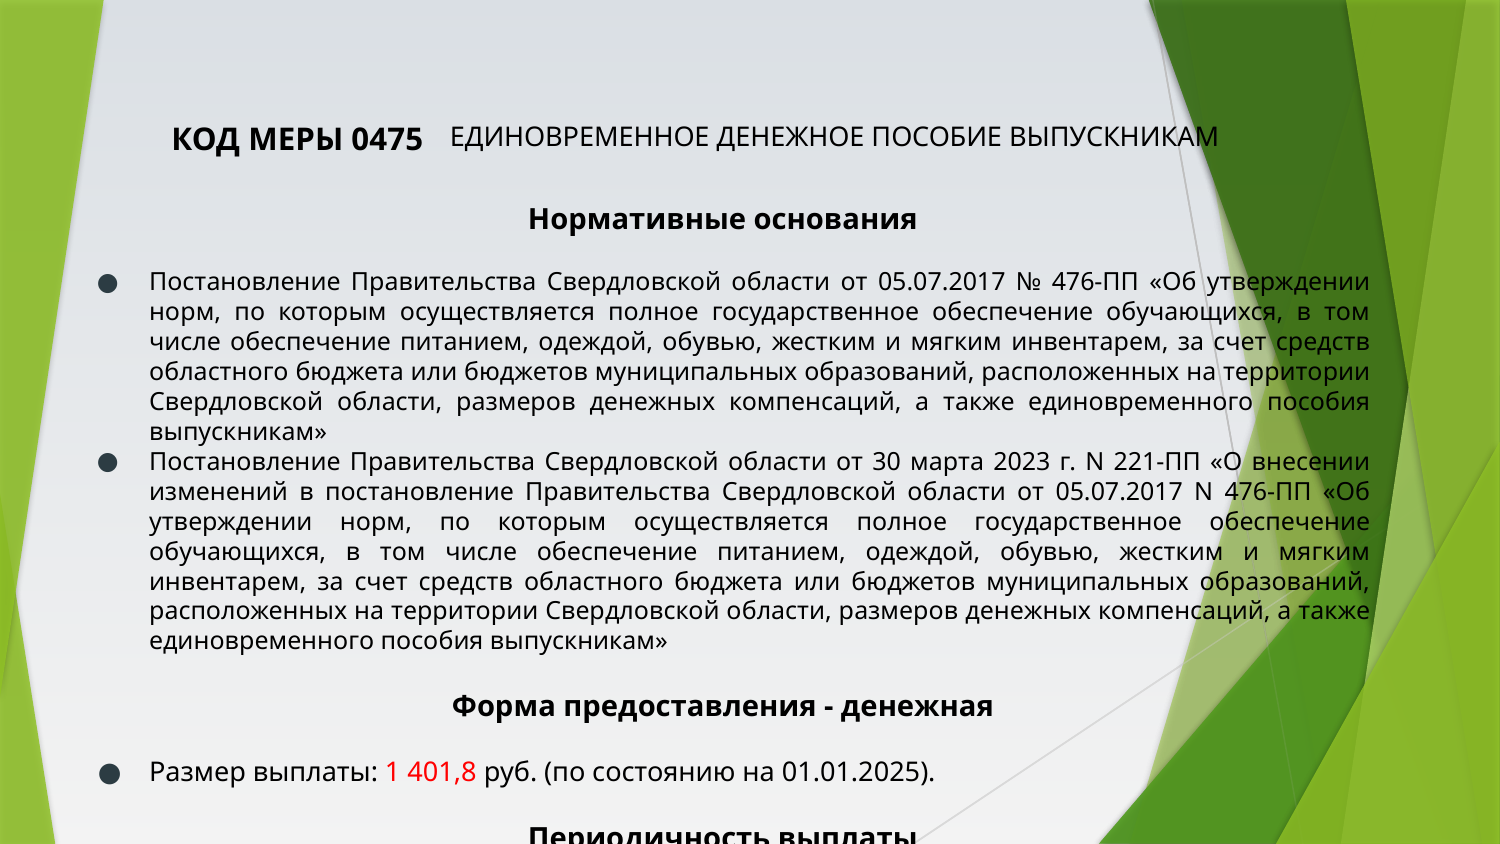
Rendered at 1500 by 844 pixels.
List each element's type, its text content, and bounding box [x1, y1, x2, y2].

text_box Нормативные основания Постановление Правительства Свердловской области от 05.07.2017 № 476-ПП «Об утверждении норм, по которым осуществляется полное государственное обеспечение обучающихся, в том числе обеспечение питанием, одеждой, обувью, жестким и мягким инвентарем, за счет средств областного бюджета или бюджетов муниципальных образований, расположенных на территории Свердловской области, размеров денежных компенсаций, а также единовременного пособия выпускникам» Постановление Правительства Свердловской области от 30 марта 2023 г. N 221-ПП «О внесении изменений в постановление Правительства Свердловской области от 05.07.2017 N 476-ПП «Об утверждении норм, по которым осуществляется полное государственное обеспечение обучающихся, в том числе обеспечение питанием, одеждой, обувью, жестким и мягким инвентарем, за счет средств областного бюджета или бюджетов муниципальных образований, расположенных на территории Свердловской области, размеров денежных компенсаций, а также единовременного пособия выпускникам» Форма предоставления - денежная Размер выплаты: 1 401,8 руб. (по состоянию на 01.01.2025). Периодичность выплаты Единовременно [62, 195, 1384, 791]
text_box КОД МЕРЫ 0475 [122, 79, 439, 196]
title Единовременное денежное пособие выпускникам [438, 80, 1384, 197]
